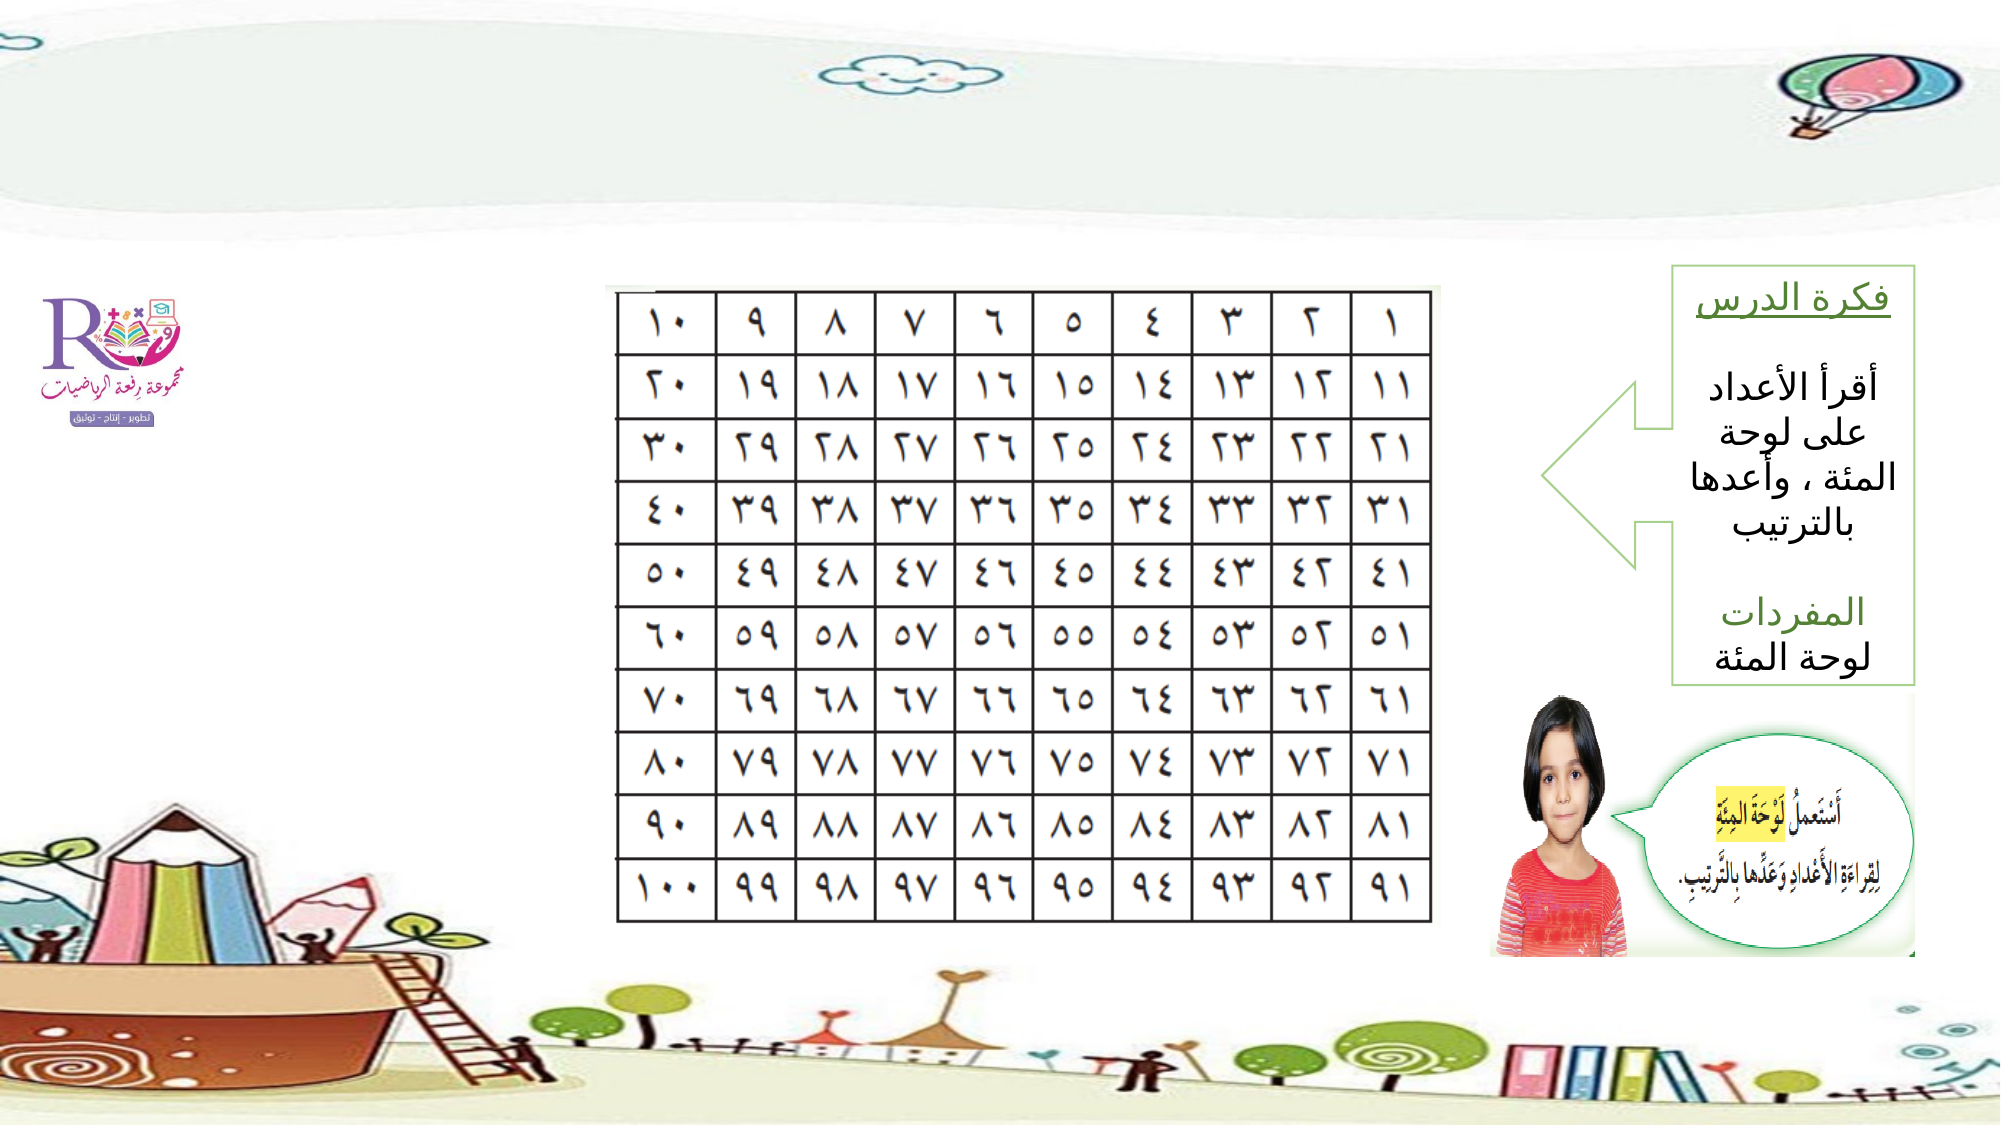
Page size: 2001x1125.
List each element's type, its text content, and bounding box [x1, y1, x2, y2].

picture [0, 0, 2001, 1125]
text_box فكرة الدرس أقرأ الأعداد على لوحة المئة ، وأعدها بالترتيب المفردات لوحة المئة [1540, 264, 1916, 687]
